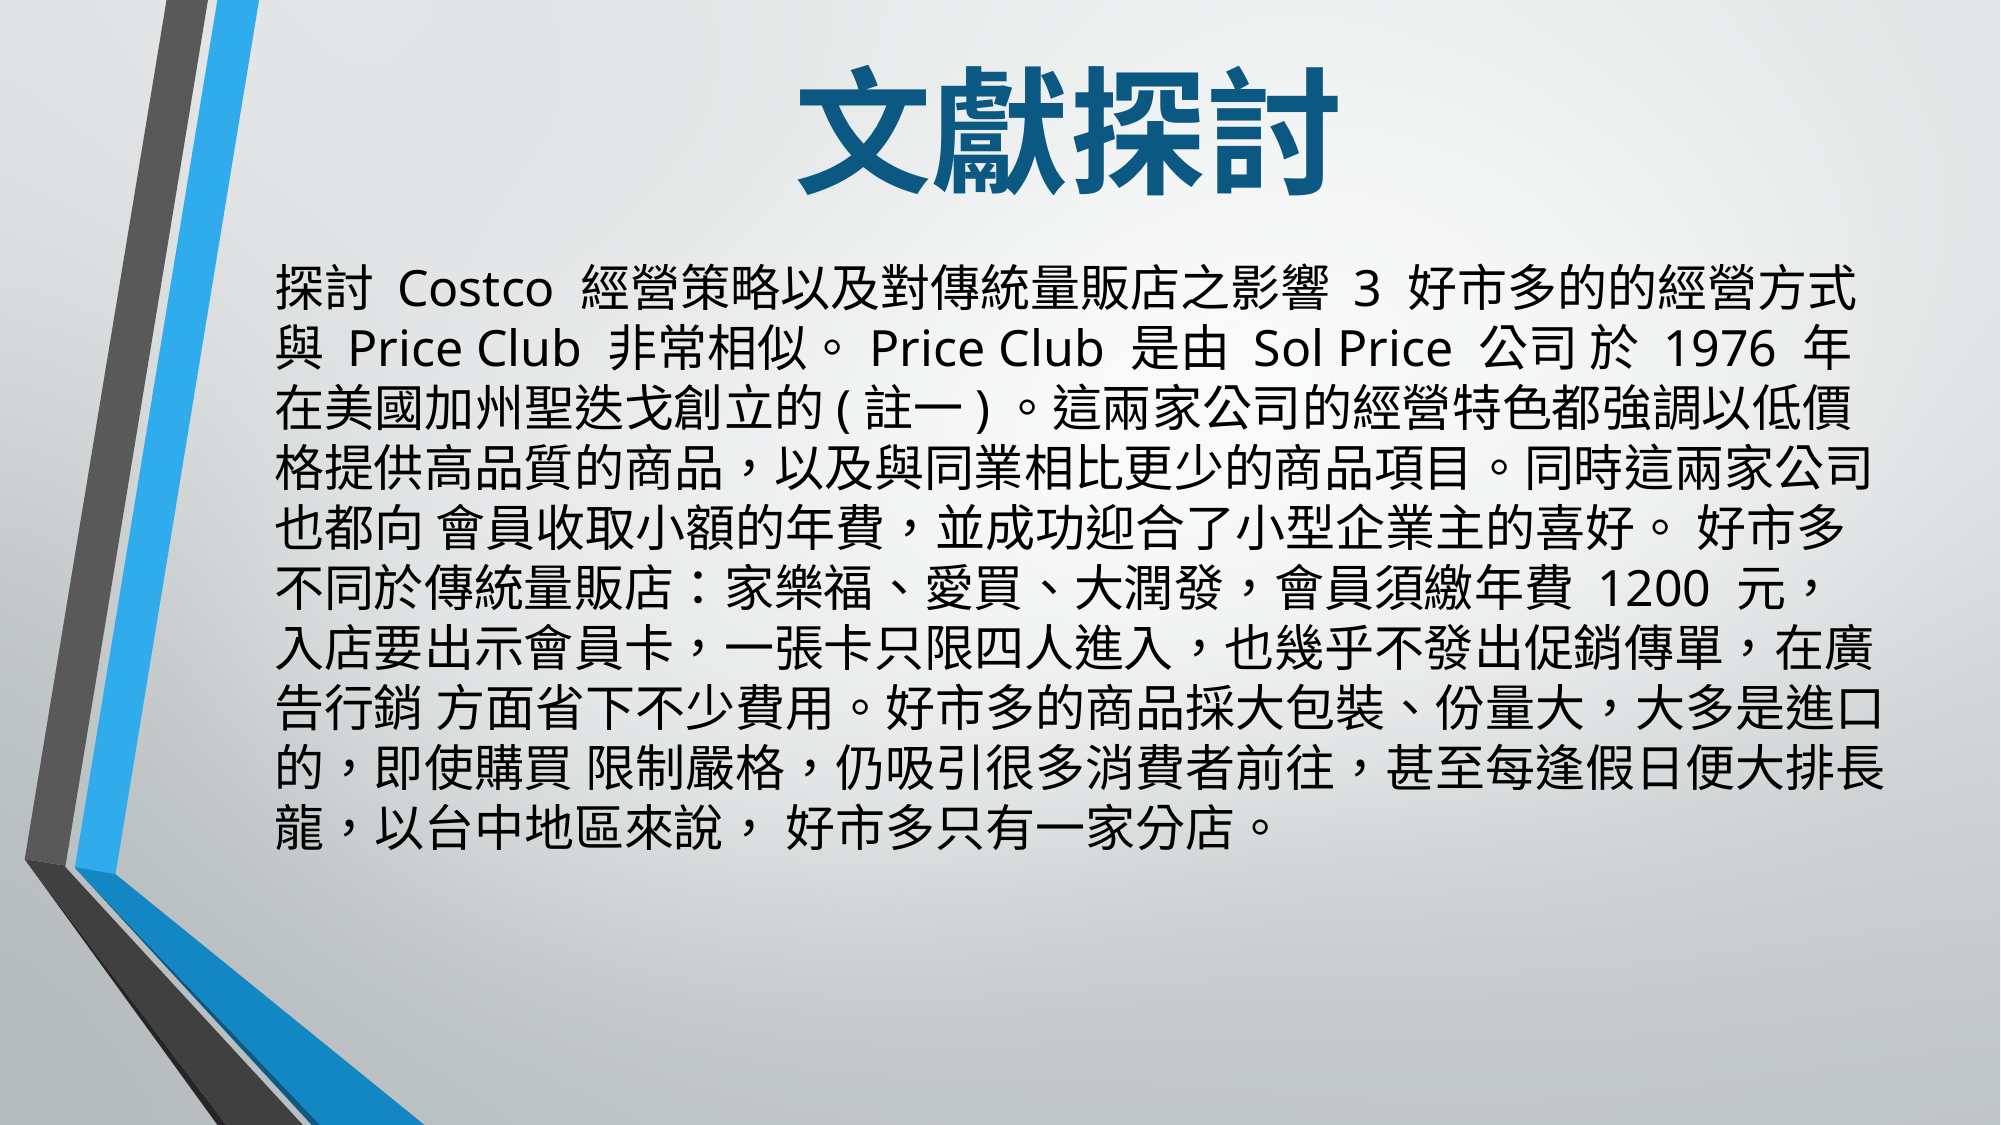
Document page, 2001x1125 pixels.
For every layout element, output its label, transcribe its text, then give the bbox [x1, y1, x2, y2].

list 探討 Costco 經營策略以及對傳統量販店之影響 3 好市多的的經營方式與 Price Club 非常相似。Price Club 是由 Sol Price 公司 於 1976 年在美國加州聖迭戈創立的(註一)。這兩家公司的經營特色都強調以低價 格提供高品質的商品，以及與同業相比更少的商品項目。同時這兩家公司也都向 會員收取小額的年費，並成功迎合了小型企業主的喜好。 好市多不同於傳統量販店：家樂福、愛買、大潤發，會員須繳年費 1200 元， 入店要出示會員卡，一張卡只限四人進入，也幾乎不發出促銷傳單，在廣告行銷 方面省下不少費用。好市多的商品採大包裝、份量大，大多是進口的，即使購買 限制嚴格，仍吸引很多消費者前往，甚至每逢假日便大排長龍，以台中地區來說， 好市多只有一家分店。 [259, 248, 1903, 975]
title 文獻探討 [251, 7, 1887, 249]
